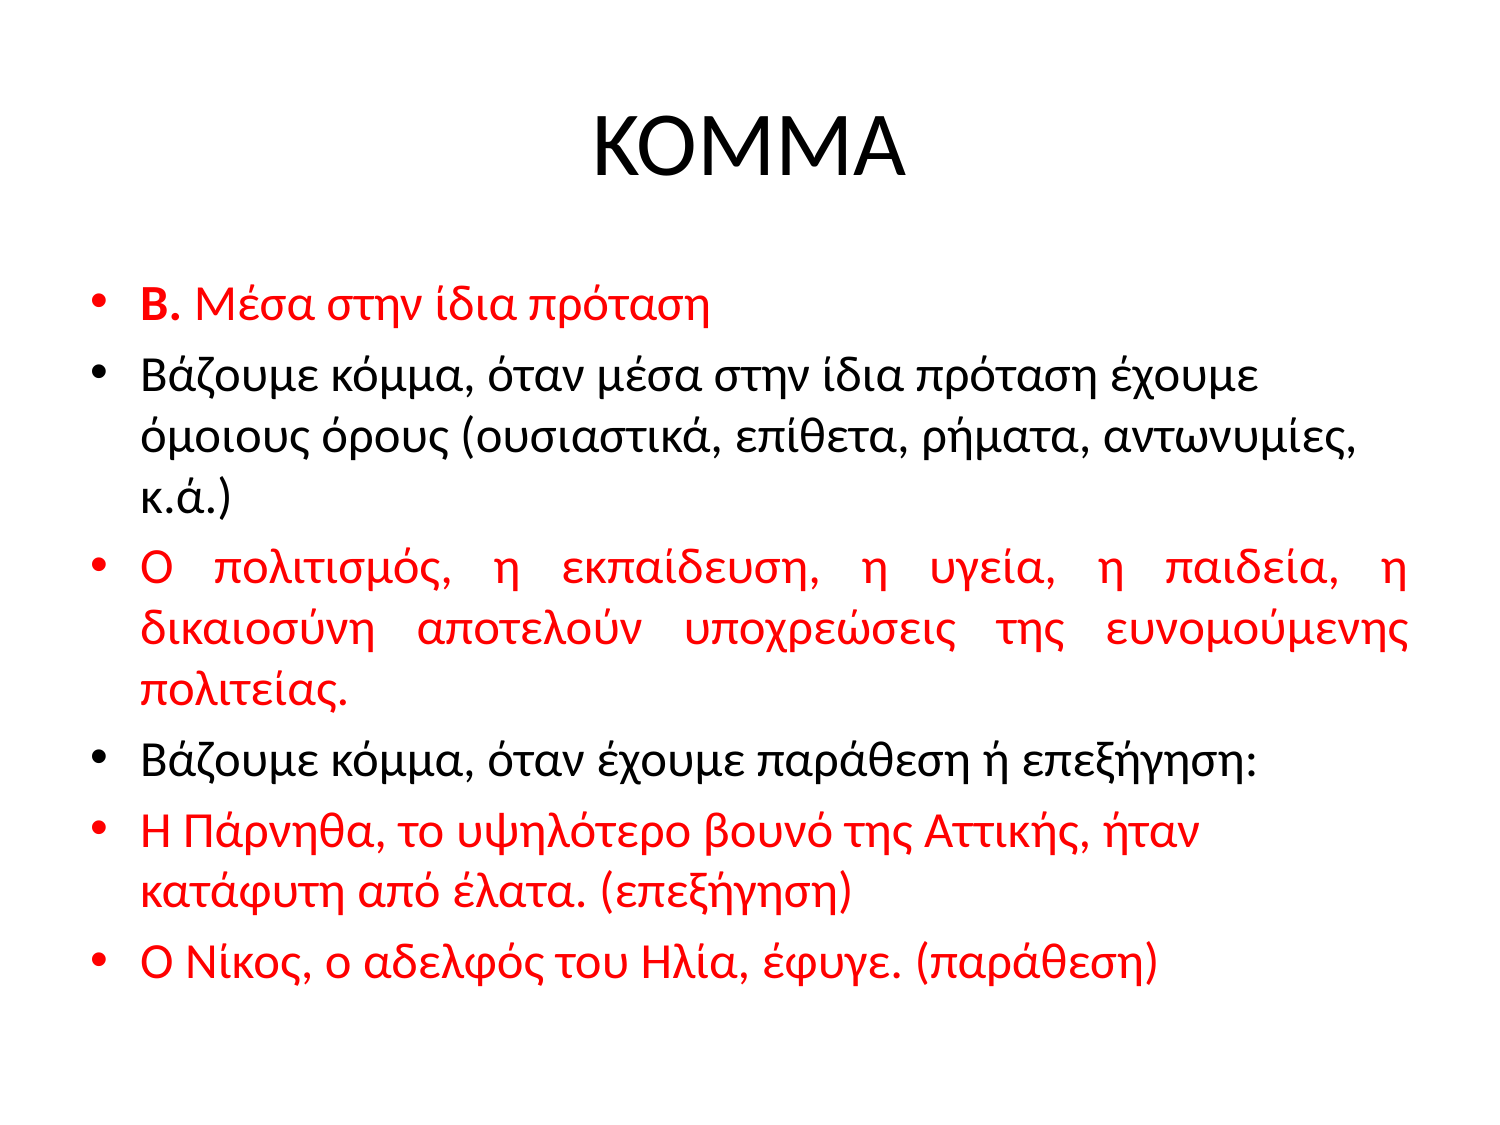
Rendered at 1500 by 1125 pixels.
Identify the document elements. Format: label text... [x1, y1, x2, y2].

title ΚΟΜΜΑ [75, 45, 1425, 233]
list Β. Μέσα στην ίδια πρόταση Βάζουμε κόμμα, όταν μέσα στην ίδια πρόταση έχουμε όμοιους όρους (ουσιαστικά, επίθετα, ρήματα, αντωνυμίες, κ.ά.) Ο πολιτισμός, η εκπαίδευση, η υγεία, η παιδεία, η δικαιοσύνη αποτελούν υποχρεώσεις της ευνομούμενης πολιτείας. Βάζουμε κόμμα, όταν έχουμε παράθεση ή επεξήγηση: Η Πάρνηθα, το υψηλότερο βουνό της Αττικής, ήταν κατάφυτη από έλατα. (επεξήγηση) Ο Νίκος, ο αδελφός του Ηλία, έφυγε. (παράθεση) [75, 262, 1425, 1005]
